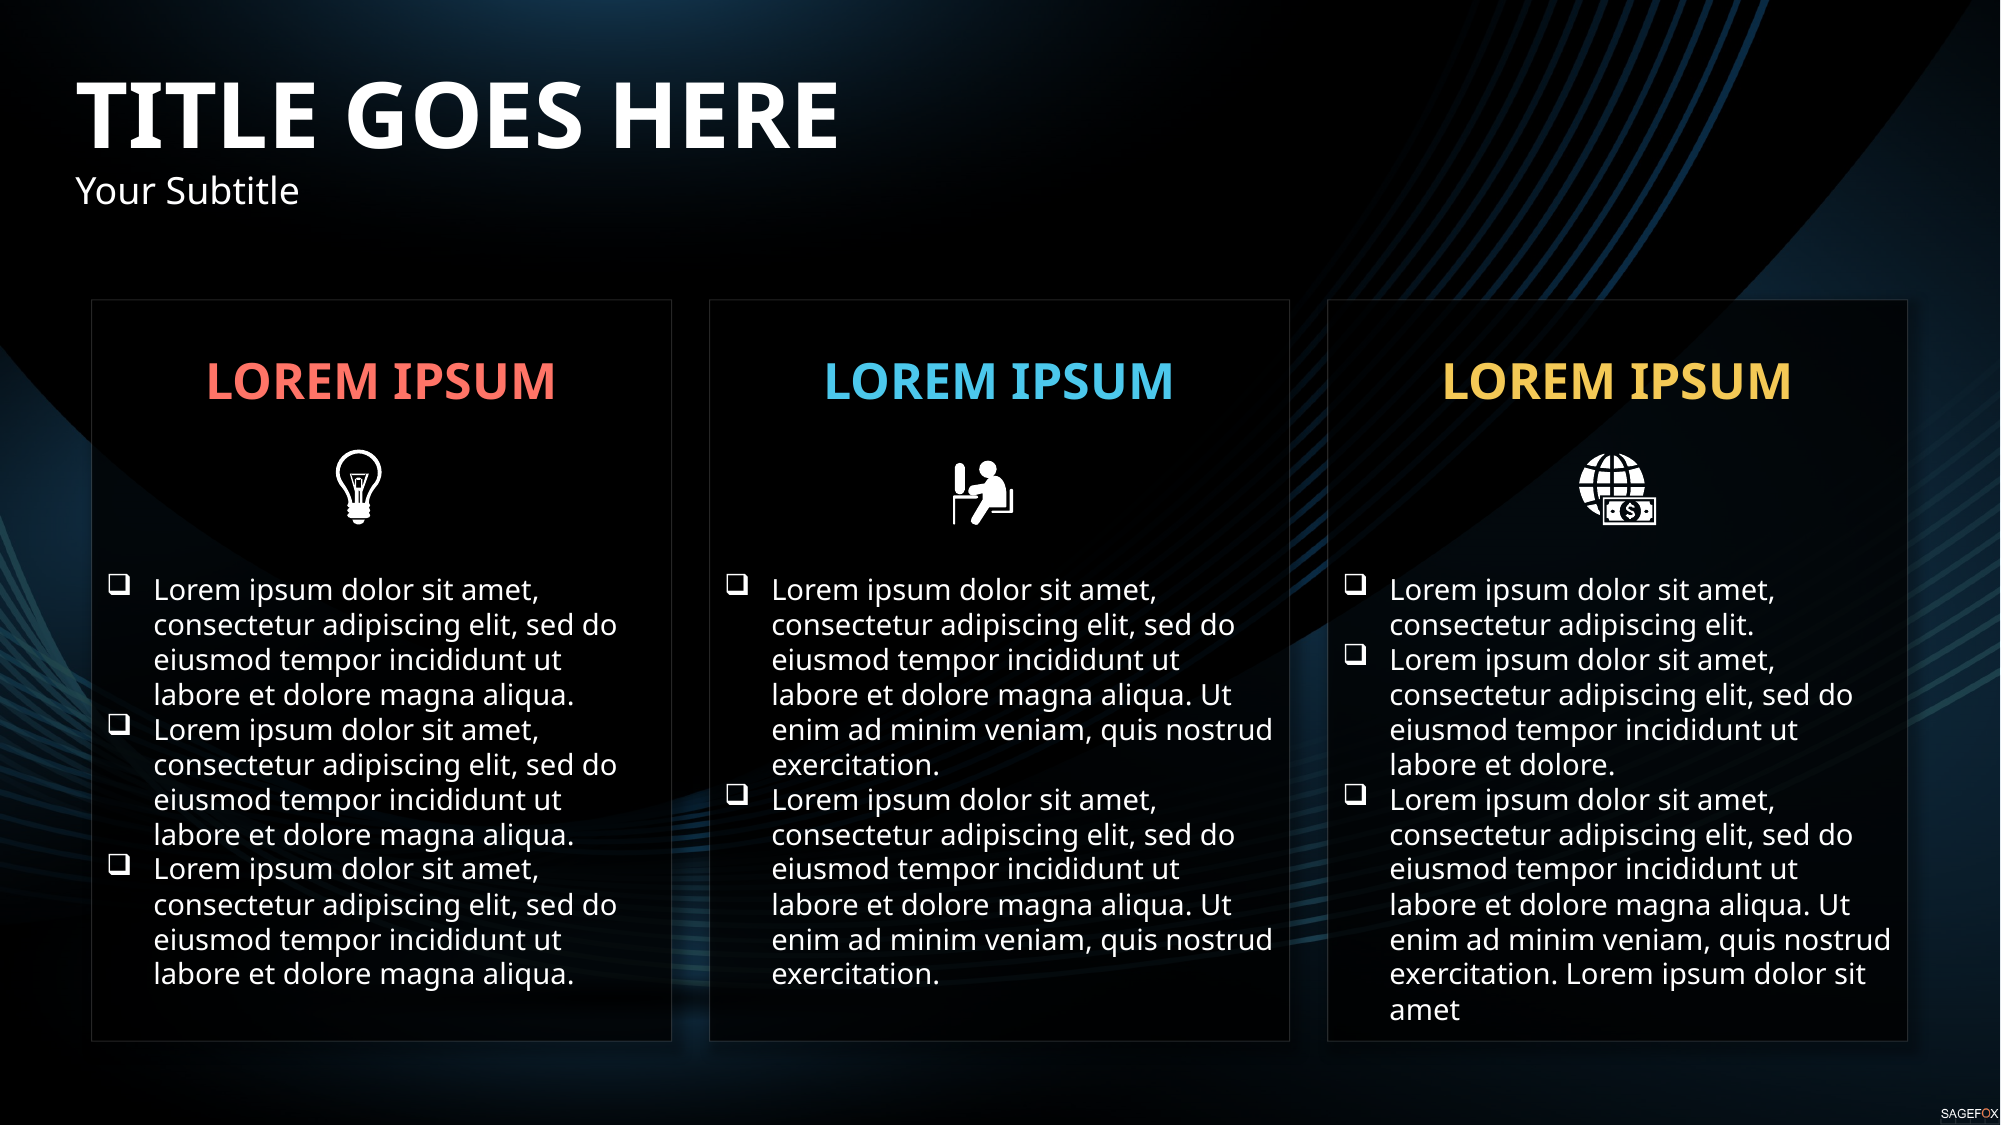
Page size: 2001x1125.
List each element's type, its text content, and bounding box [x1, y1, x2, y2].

text_box LOREM IPSUM [1327, 342, 1908, 417]
text_box TITLE GOES HERE Your Subtitle [60, 49, 1036, 220]
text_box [952, 460, 1013, 525]
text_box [1579, 453, 1657, 526]
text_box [335, 449, 382, 525]
text_box Lorem ipsum dolor sit amet, consectetur adipiscing elit, sed do eiusmod tempor incididunt ut labore et dolore magna aliqua. Ut enim ad minim veniam, quis nostrud exercitation. Lorem ipsum dolor sit amet, consectetur adipiscing elit, sed do eiusmod tempor incididunt ut labore et dolore magna aliqua. Ut enim ad minim veniam, quis nostrud exercitation. [709, 538, 1290, 999]
text_box LOREM IPSUM [91, 342, 672, 417]
text_box Lorem ipsum dolor sit amet, consectetur adipiscing elit, sed do eiusmod tempor incididunt ut labore et dolore magna aliqua. Lorem ipsum dolor sit amet, consectetur adipiscing elit, sed do eiusmod tempor incididunt ut labore et dolore magna aliqua. Lorem ipsum dolor sit amet, consectetur adipiscing elit, sed do eiusmod tempor incididunt ut labore et dolore magna aliqua. [91, 538, 672, 999]
text_box Lorem ipsum dolor sit amet, consectetur adipiscing elit. Lorem ipsum dolor sit amet, consectetur adipiscing elit, sed do eiusmod tempor incididunt ut labore et dolore. Lorem ipsum dolor sit amet, consectetur adipiscing elit, sed do eiusmod tempor incididunt ut labore et dolore magna aliqua. Ut enim ad minim veniam, quis nostrud exercitation. Lorem ipsum dolor sit amet [1327, 538, 1908, 1034]
text_box [1327, 299, 1909, 1042]
text_box [91, 299, 673, 1042]
picture [0, 0, 2001, 1125]
text_box LOREM IPSUM [709, 342, 1290, 417]
text_box [709, 299, 1291, 1042]
